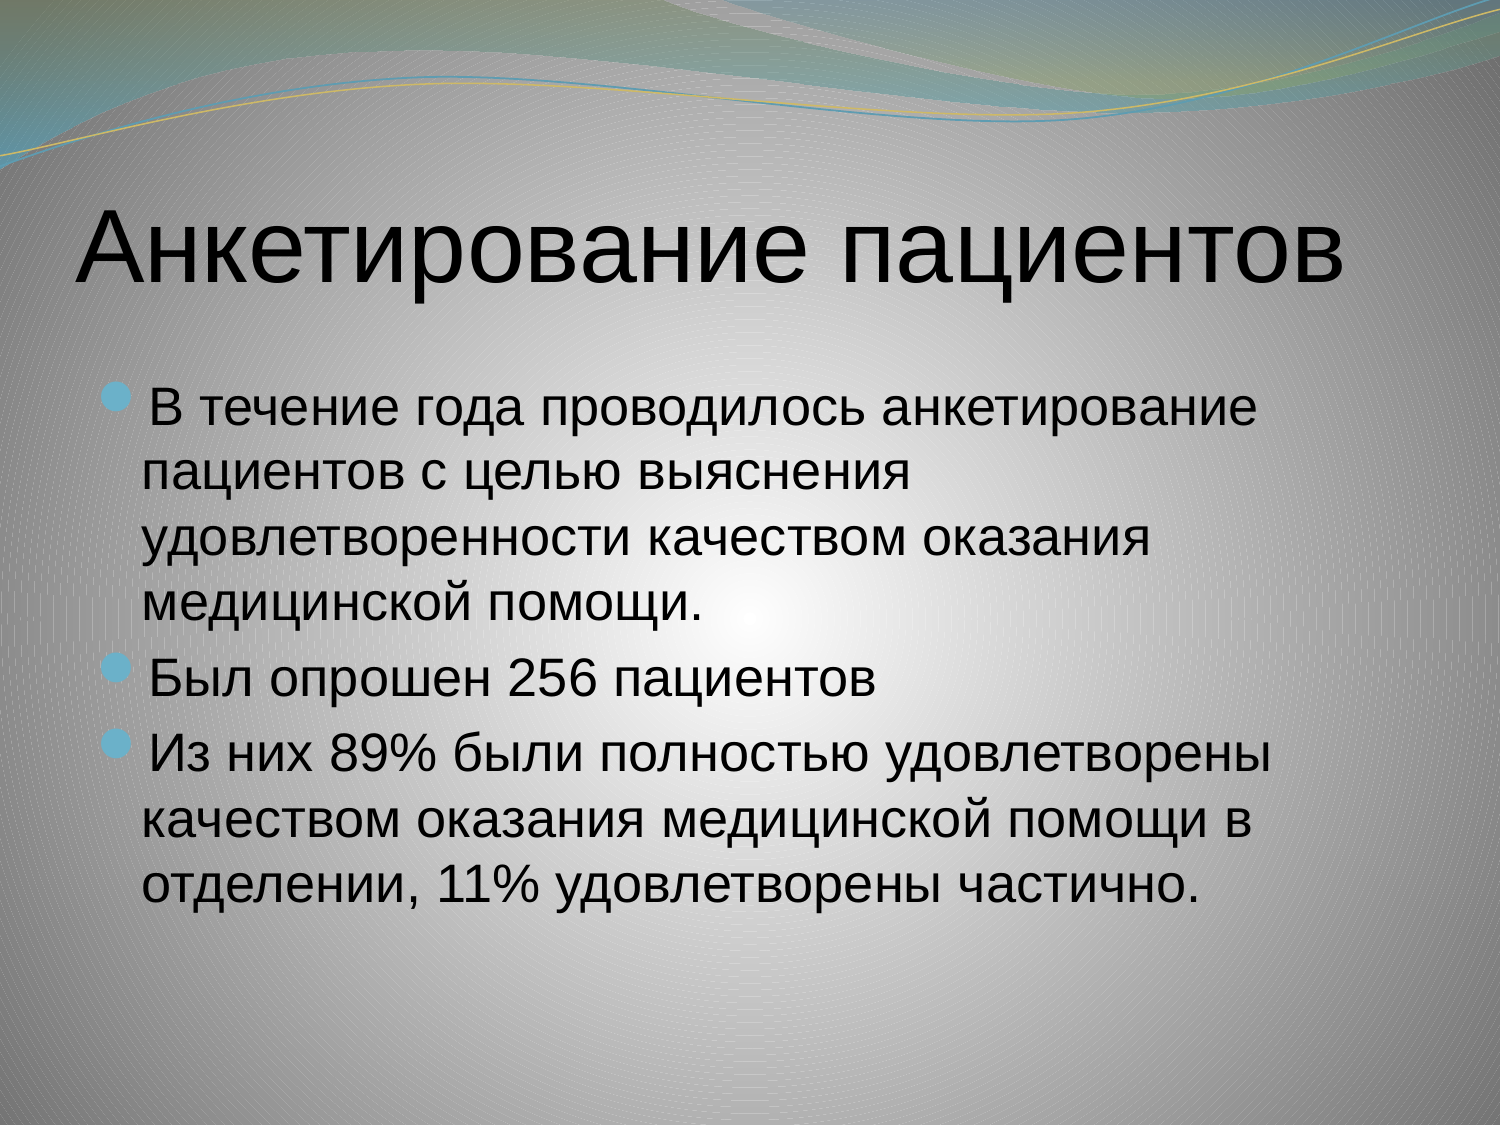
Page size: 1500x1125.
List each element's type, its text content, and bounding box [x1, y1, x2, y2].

title Анкетирование пациентов [75, 115, 1425, 303]
list В течение года проводилось анкетирование пациентов с целью выяснения удовлетворенности качеством оказания медицинской помощи. Был опрошен 256 пациентов Из них 89% были полностью удовлетворены качеством оказания медицинской помощи в отделении, 11% удовлетворены частично. [82, 363, 1432, 1084]
